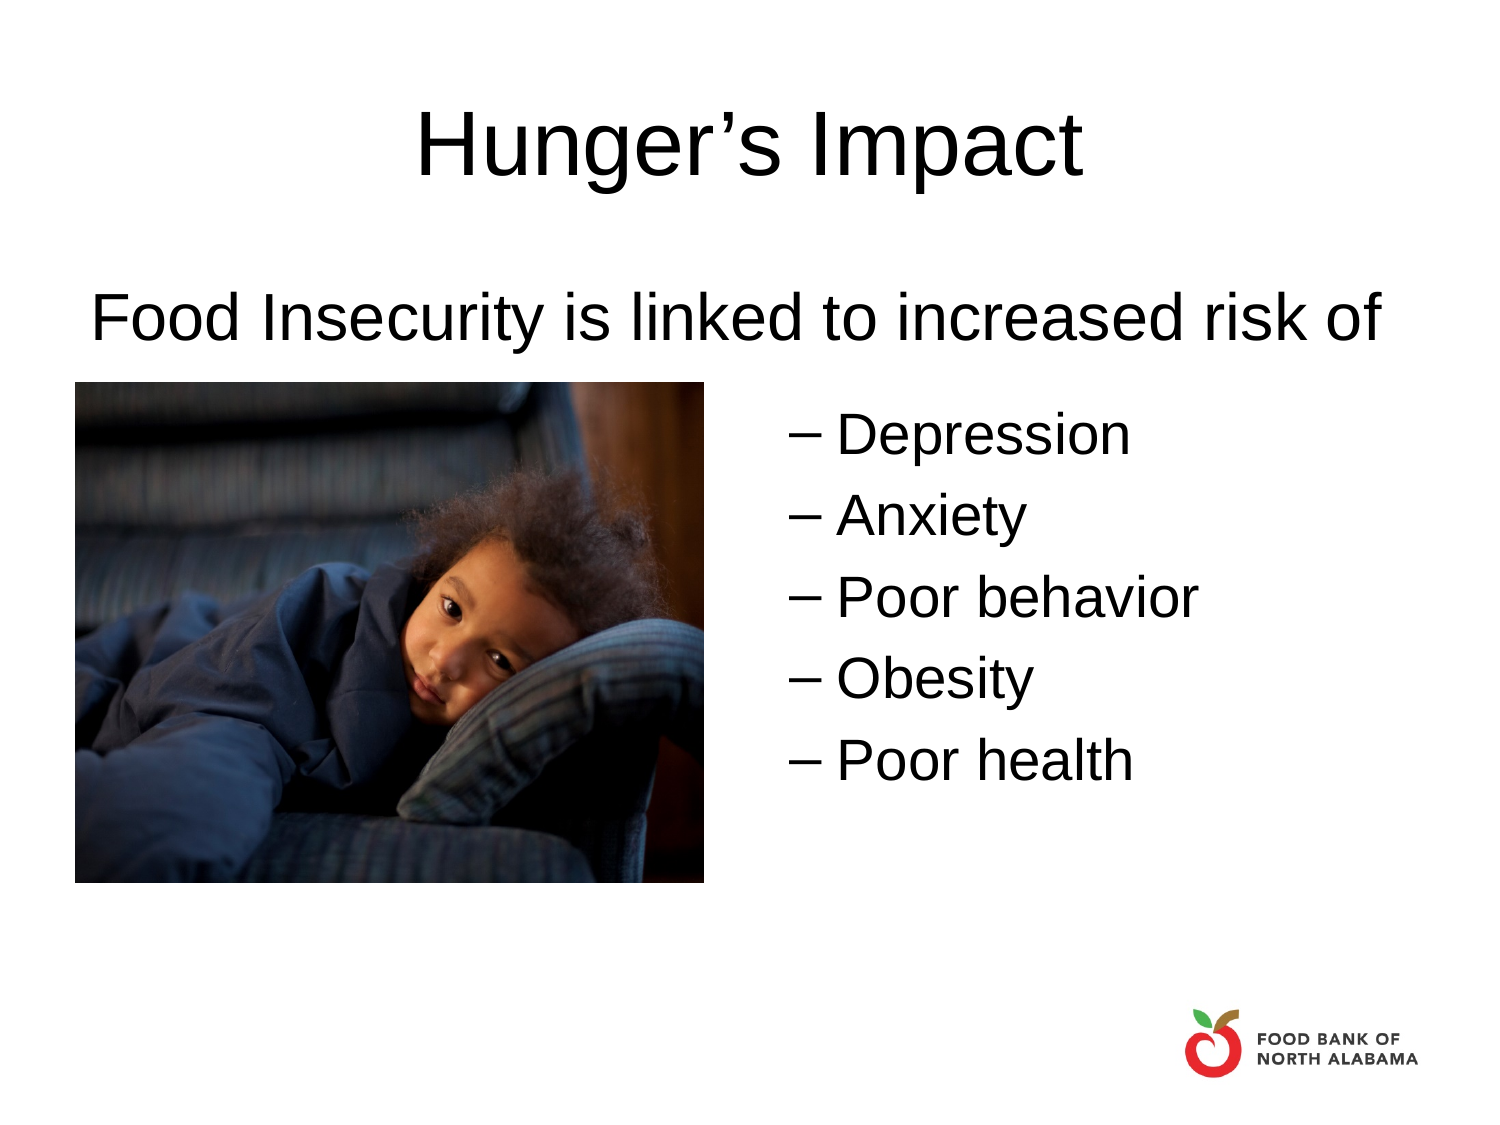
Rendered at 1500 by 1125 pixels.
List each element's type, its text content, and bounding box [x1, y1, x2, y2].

picture [74, 382, 704, 883]
text_box Food Insecurity is linked to increased risk of [74, 266, 1425, 388]
list Depression Anxiety Poor behavior Obesity Poor health [699, 388, 1500, 951]
title Hunger’s Impact [75, 45, 1425, 233]
picture [1175, 999, 1433, 1085]
